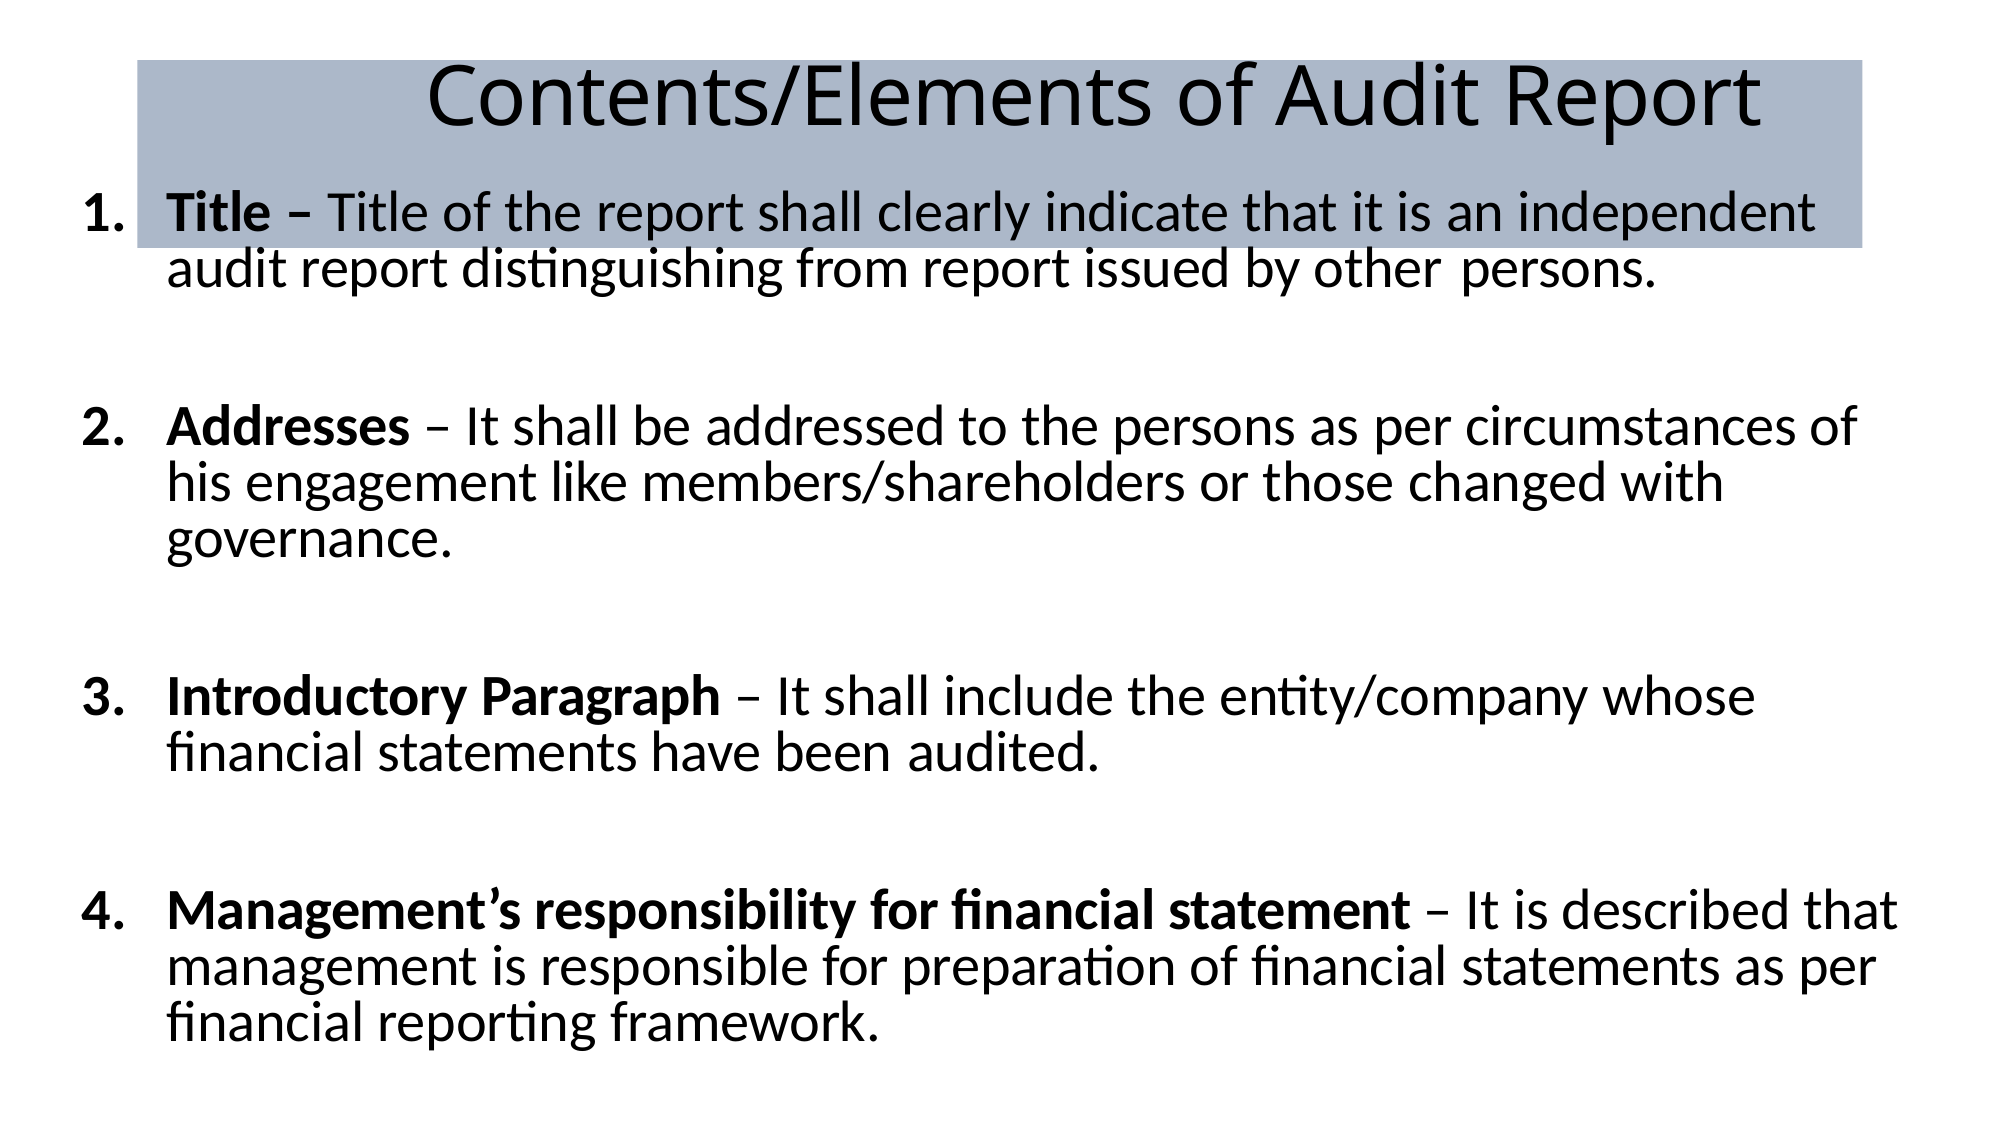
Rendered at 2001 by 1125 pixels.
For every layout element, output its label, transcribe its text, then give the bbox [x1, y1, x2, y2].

title Contents/Elements of Audit Report [137, 60, 1863, 171]
text_box Title – Title of the report shall clearly indicate that it is an independent audit report distinguishing from report issued by other persons. Addresses – It shall be addressed to the persons as per circumstances of his engagement like members/shareholders or those changed with governance. Introductory Paragraph – It shall include the entity/company whose financial statements have been audited. Management’s responsibility for financial statement – It is described that management is responsible for preparation of financial statements as per financial reporting framework. [79, 171, 1926, 1053]
